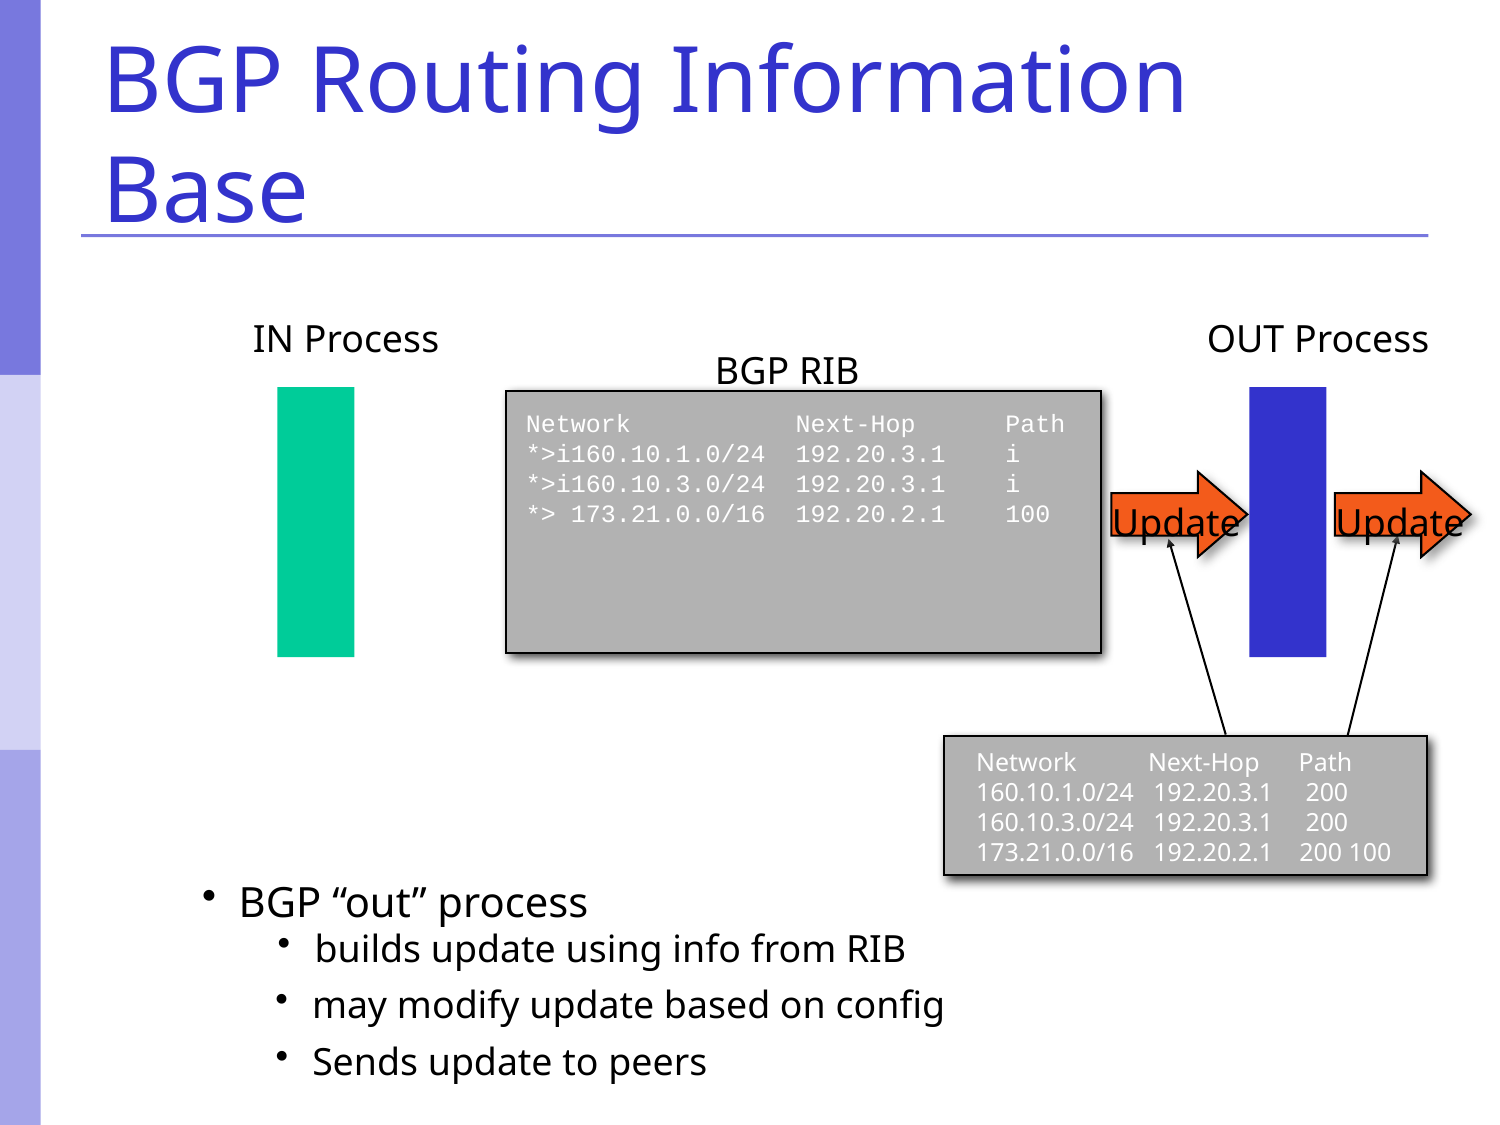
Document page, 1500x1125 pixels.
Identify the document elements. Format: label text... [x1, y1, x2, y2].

text_box > 173.21.0.0/16 192.20.2.1 100 [556, 506, 1066, 536]
text_box [277, 387, 355, 658]
text_box IN Process [238, 307, 455, 367]
text_box BGP RIB [700, 339, 875, 400]
text_box OUT Process [1192, 307, 1445, 367]
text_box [934, 725, 1457, 888]
title BGP Routing Information Base [87, 37, 1363, 226]
text_box * [511, 491, 556, 536]
text_box Network Next-Hop Path *>i160.10.1.0/24 192.20.3.1 i *>i160.10.3.0/24 192.20.3.1 i [511, 400, 1081, 506]
text_box [506, 390, 1101, 653]
text_box Sends update to peers [185, 1030, 723, 1091]
text_box [1249, 387, 1327, 658]
text_box may modify update based on config [185, 973, 961, 1034]
text_box BGP “out” process builds update using info from RIB [187, 867, 922, 973]
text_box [1111, 471, 1248, 735]
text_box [1334, 471, 1471, 737]
